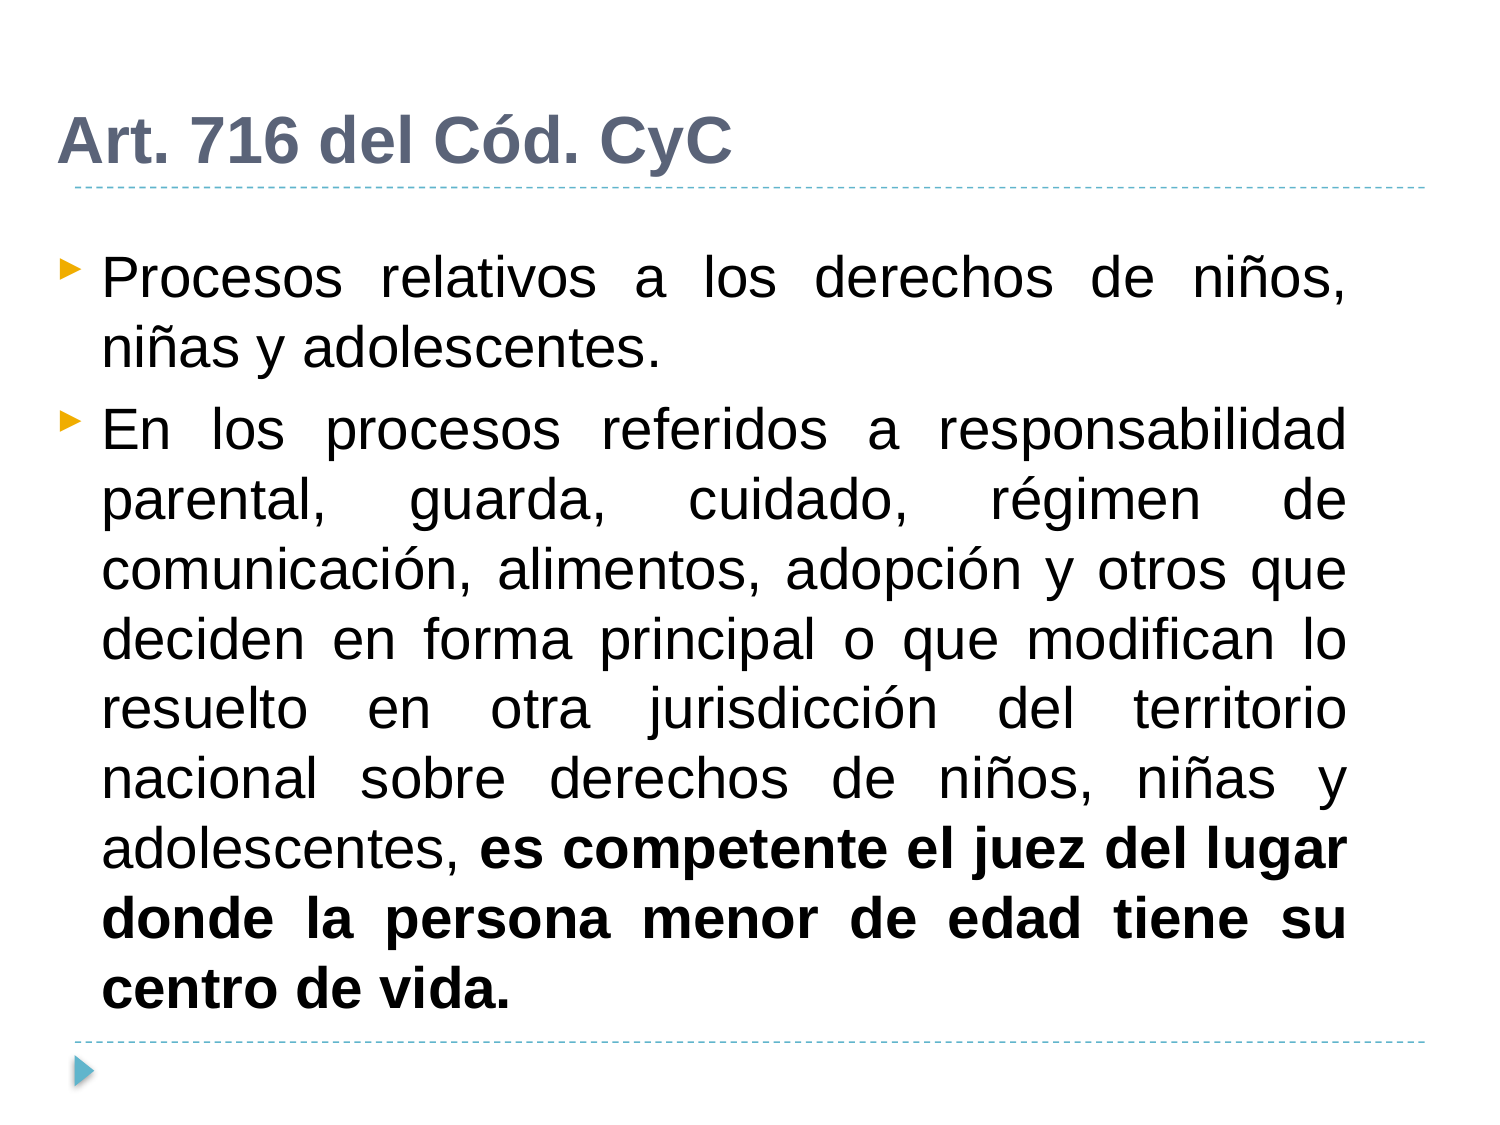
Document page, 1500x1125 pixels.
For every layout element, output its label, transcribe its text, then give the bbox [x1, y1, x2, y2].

title Art. 716 del Cód. CyC [41, 45, 1300, 185]
list Procesos relativos a los derechos de niños, niñas y adolescentes. En los procesos referidos a responsabilidad parental, guarda, cuidado, régimen de comunicación, alimentos, adopción y otros que deciden en forma principal o que modifican lo resuelto en otra jurisdicción del territorio nacional sobre derechos de niños, niñas y adolescentes, es competente el juez del lugar donde la persona menor de edad tiene su centro de vida. [41, 231, 1365, 1062]
